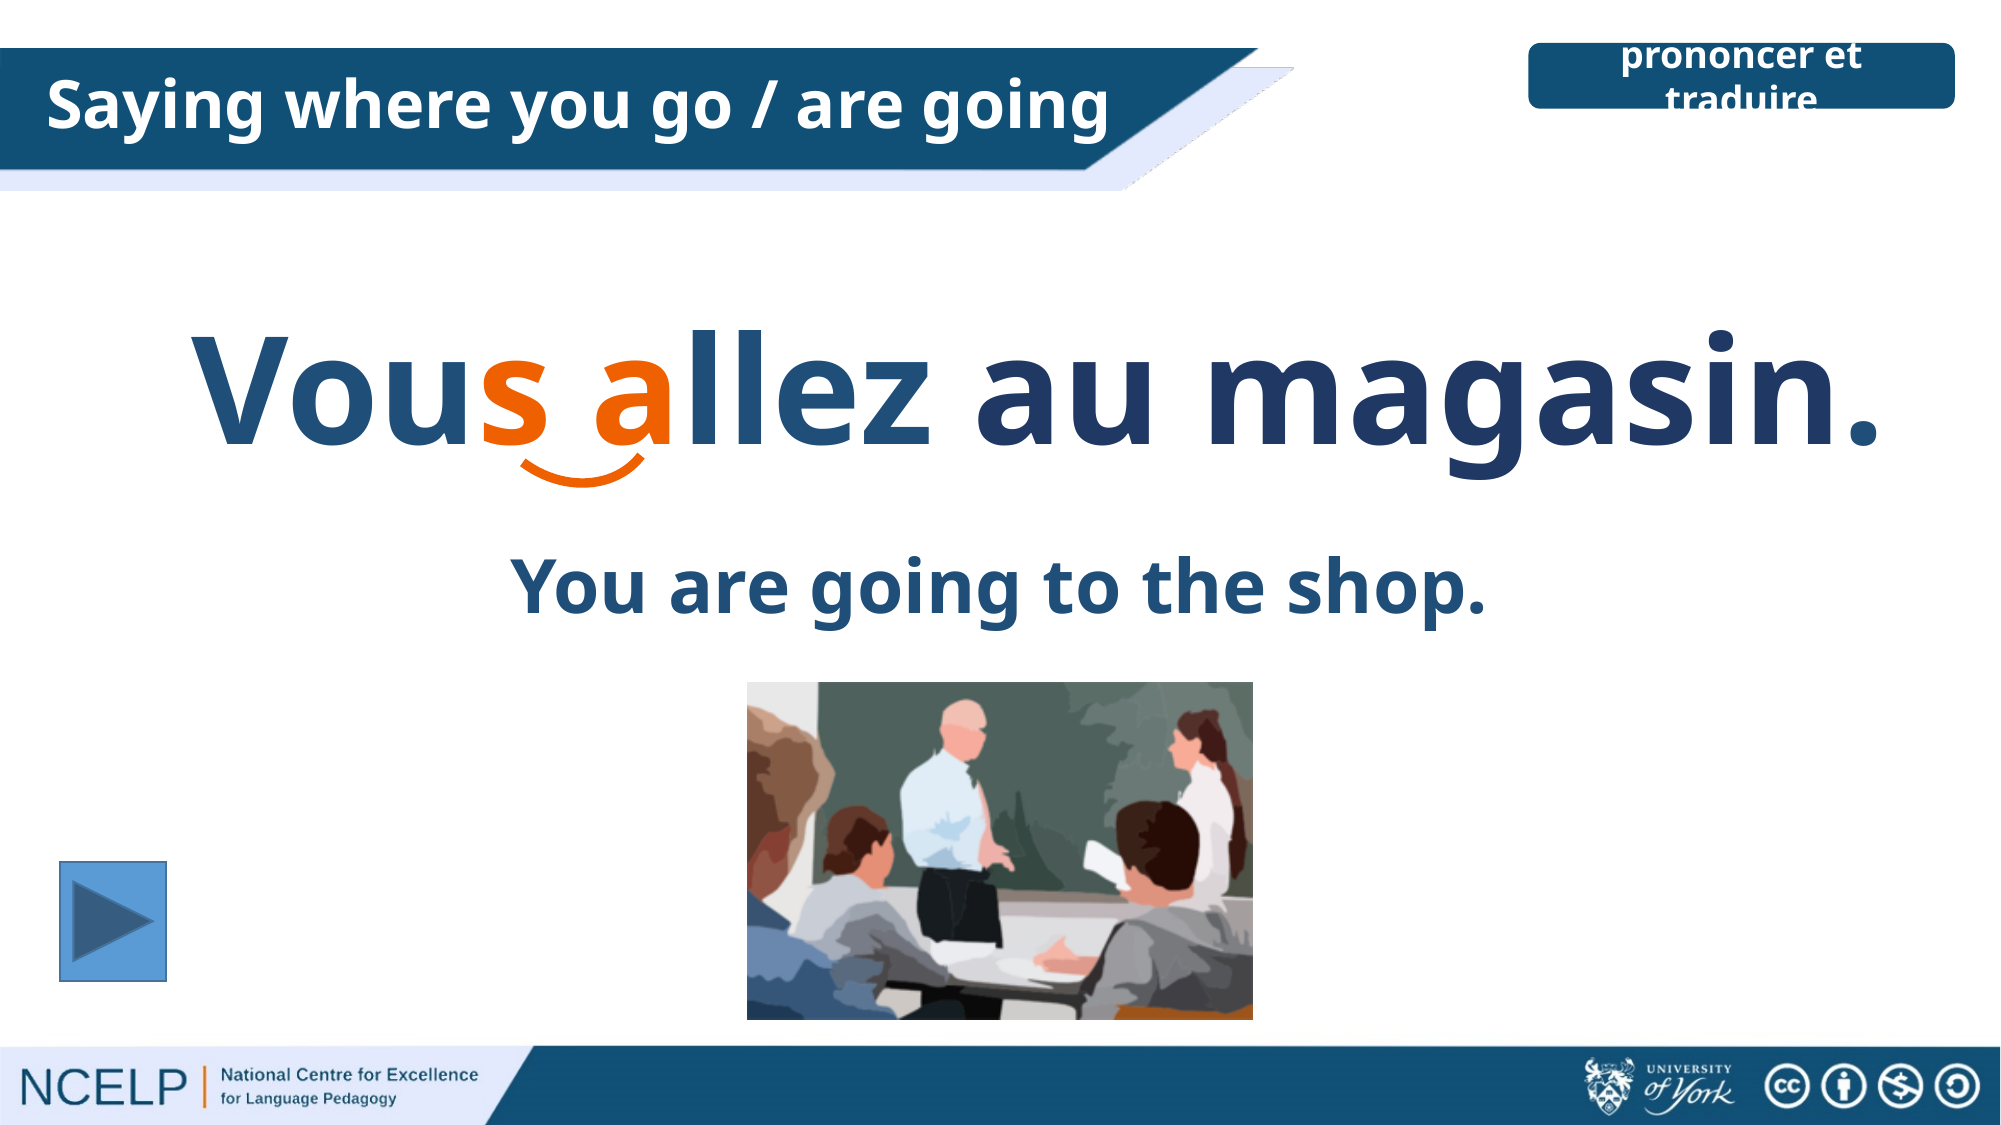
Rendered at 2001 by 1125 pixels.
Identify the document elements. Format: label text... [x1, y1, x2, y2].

picture [0, 0, 2001, 1125]
text_box [522, 401, 642, 484]
text_box You are going to the shop. [414, 530, 1586, 636]
text_box prononcer et traduire [1529, 43, 1954, 108]
text_box Vous allez au magasin. [176, 287, 2000, 483]
text_box [59, 861, 167, 982]
